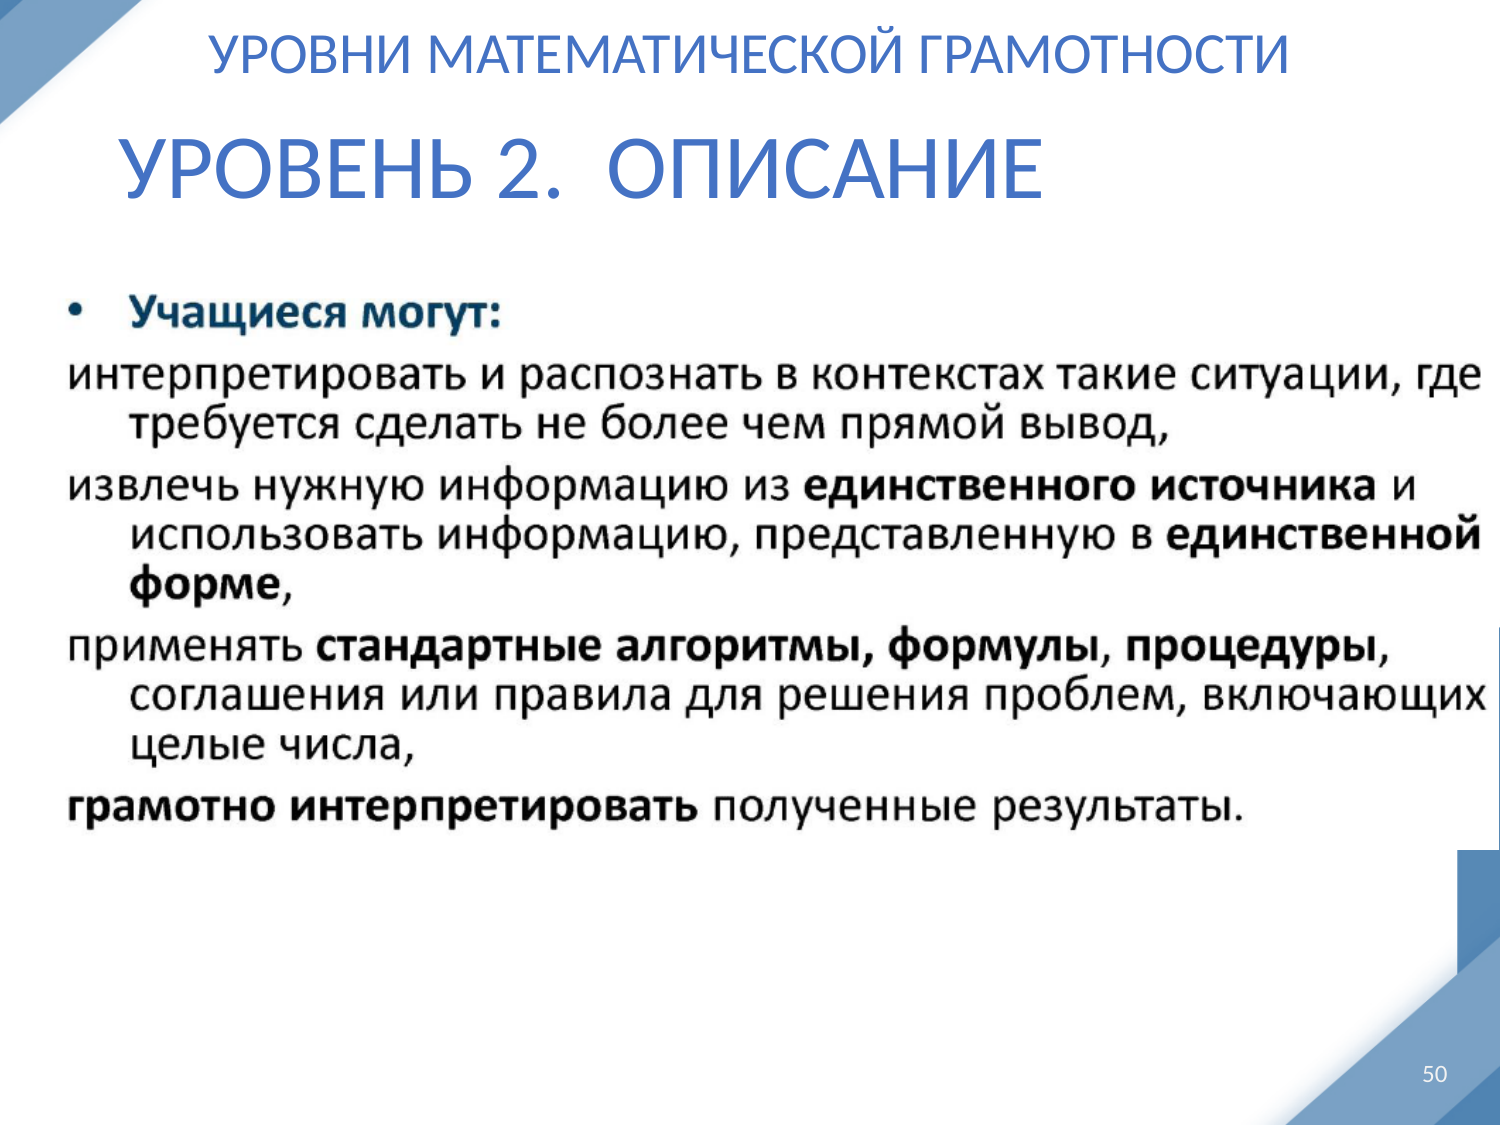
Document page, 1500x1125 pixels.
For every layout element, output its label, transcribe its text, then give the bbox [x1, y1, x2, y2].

picture [49, 281, 1500, 850]
text_box Уровни математической грамотности [103, 9, 1397, 100]
title Уровень 2. Описание [103, 100, 1397, 278]
slide_number 50 [1125, 1042, 1463, 1103]
